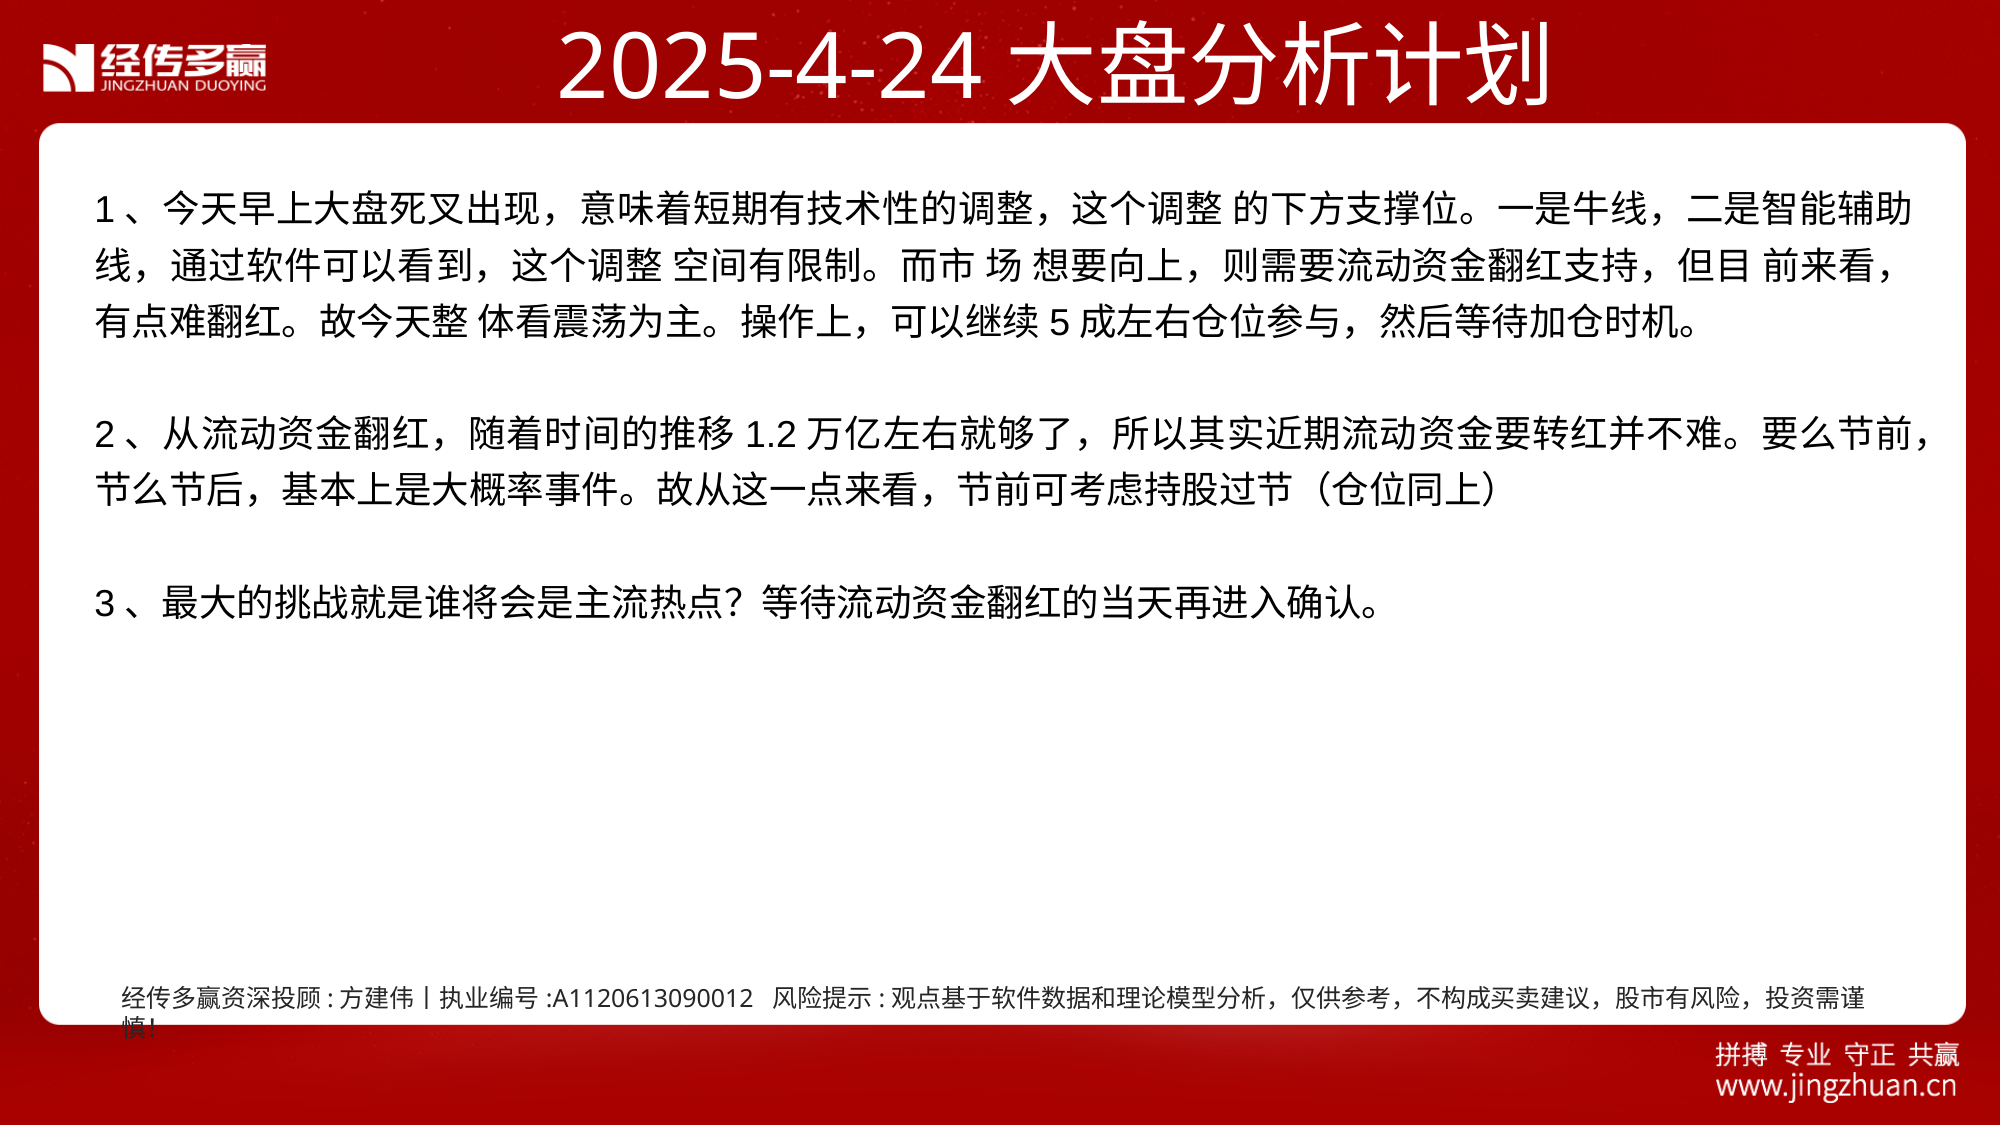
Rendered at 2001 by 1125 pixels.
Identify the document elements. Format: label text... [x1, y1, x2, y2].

text_box 2025-4-24大盘分析计划 [487, 0, 1626, 125]
text_box 1、今天早上大盘死叉出现，意味着短期有技术性的调整，这个调整 的下方支撑位。一是牛线，二是智能辅助线，通过软件可以看到，这个调整 空间有限制。而市 场 想要向上，则需要流动资金翻红支持，但目 前来看，有点难翻红。故今天整 体看震荡为主。操作上，可以继续5成左右仓位参与，然后等待加仓时机。 2、从流动资金翻红，随着时间的推移1.2万亿左右就够了，所以其实近期流动资金要转红并不难。要么节前，节么节后，基本上是大概率事件。故从这一点来看，节前可考虑持股过节（仓位同上） 3、最大的挑战就是谁将会是主流热点？等待流动资金翻红的当天再进入确认。 [79, 166, 1929, 632]
picture [0, 0, 2000, 1125]
